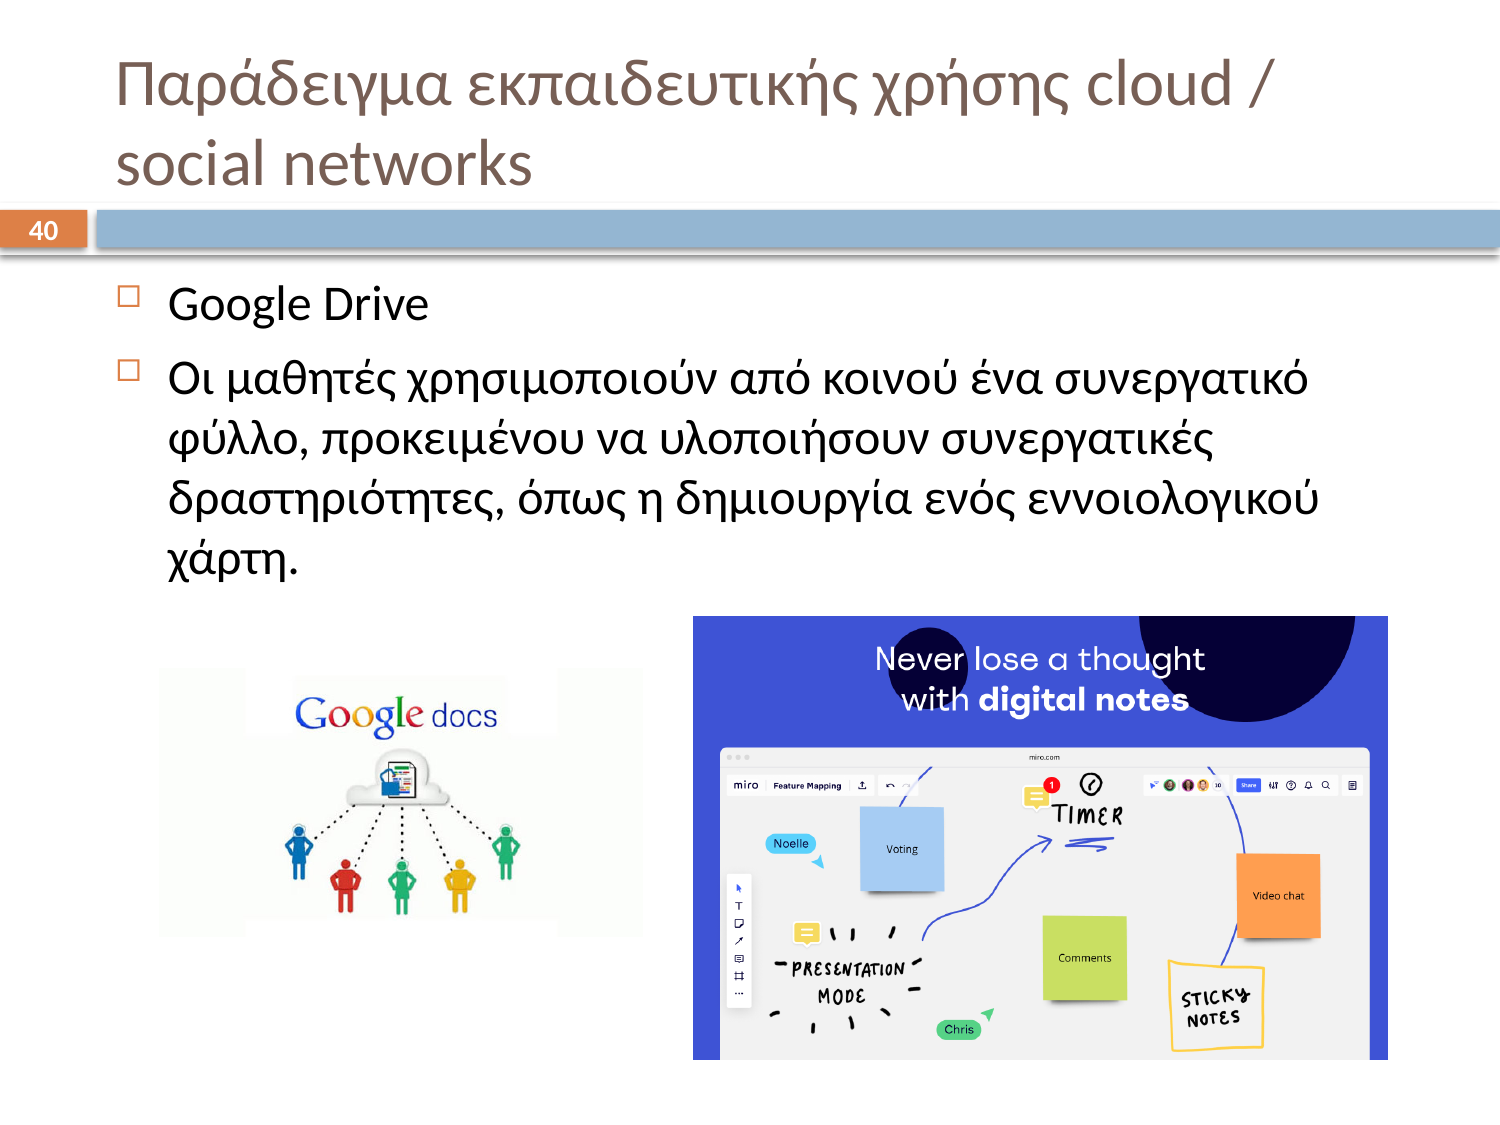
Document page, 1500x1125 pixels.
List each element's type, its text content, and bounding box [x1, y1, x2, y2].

slide_number 40 [0, 208, 88, 249]
list Google Drive Οι μαθητές χρησιμοποιούν από κοινού ένα συνεργατικό φύλλο, προκειμένου να υλοποιήσουν συνεργατικές δραστηριότητες, όπως η δημιουργία ενός εννοιολογικού χάρτη. [100, 262, 1438, 1000]
title Παράδειγμα εκπαιδευτικής χρήσης cloud / social networks [100, 37, 1438, 200]
picture [692, 615, 1388, 1062]
picture [159, 668, 643, 938]
